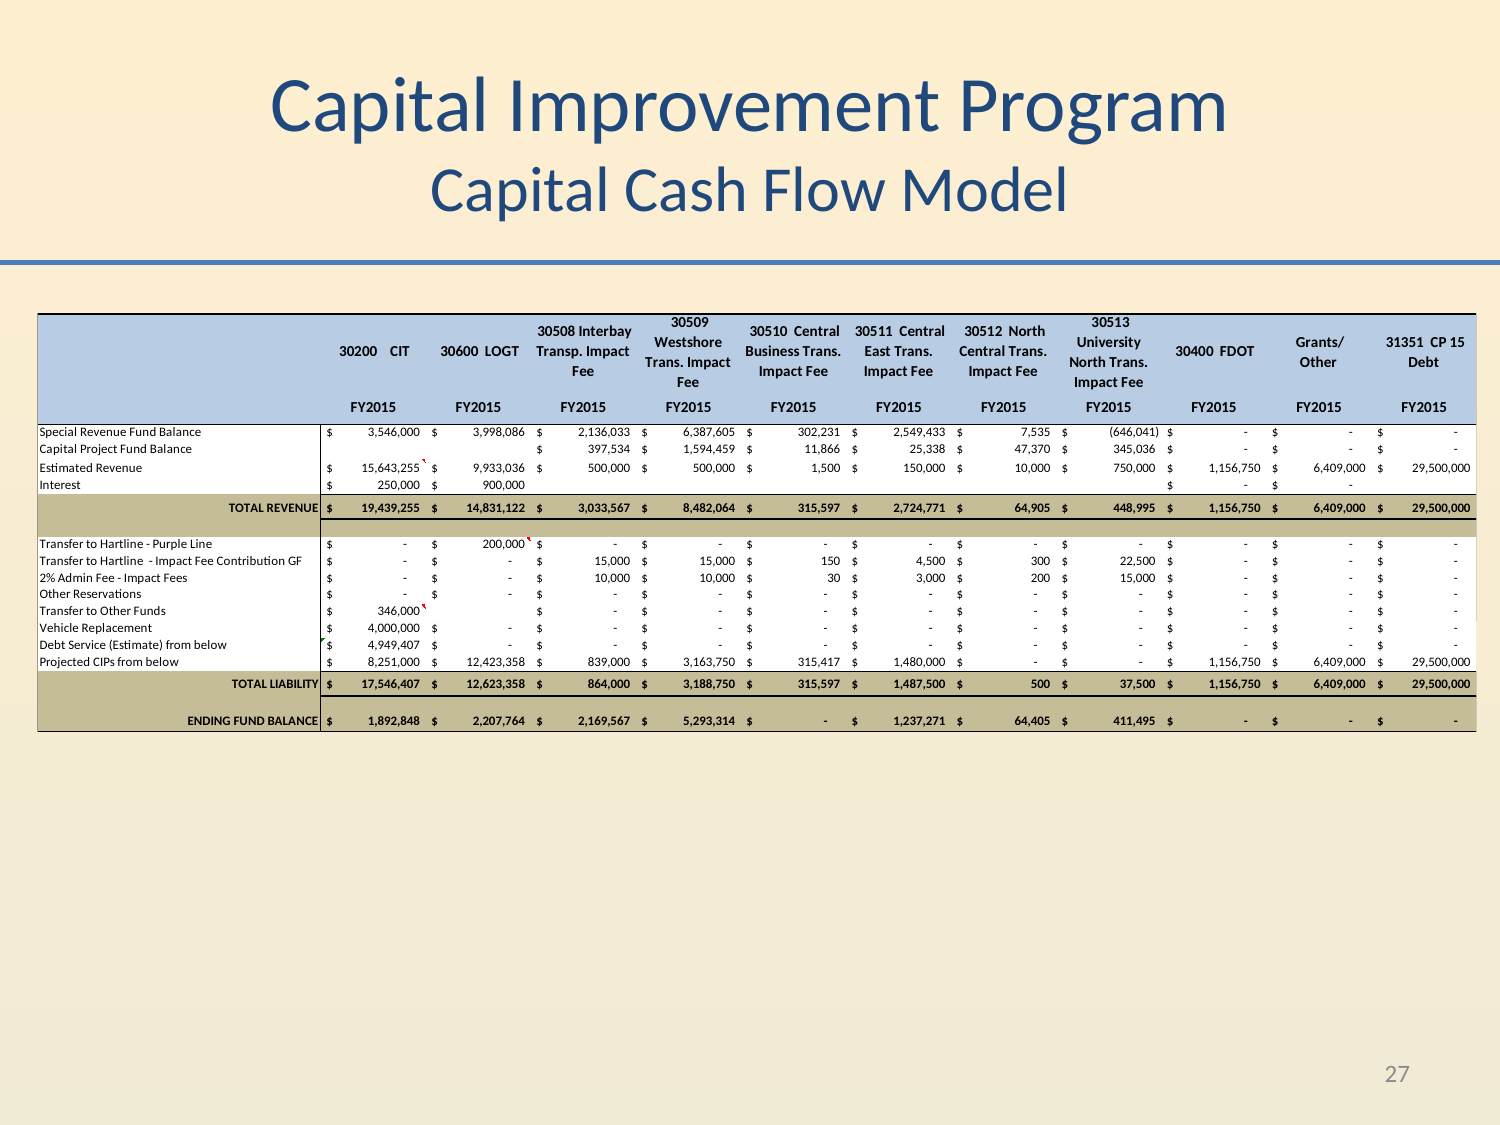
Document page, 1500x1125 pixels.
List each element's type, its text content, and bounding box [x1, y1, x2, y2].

slide_number 27 [1074, 1042, 1425, 1103]
title Capital Improvement Program Capital Cash Flow Model [75, 45, 1425, 233]
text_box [37, 313, 1477, 733]
